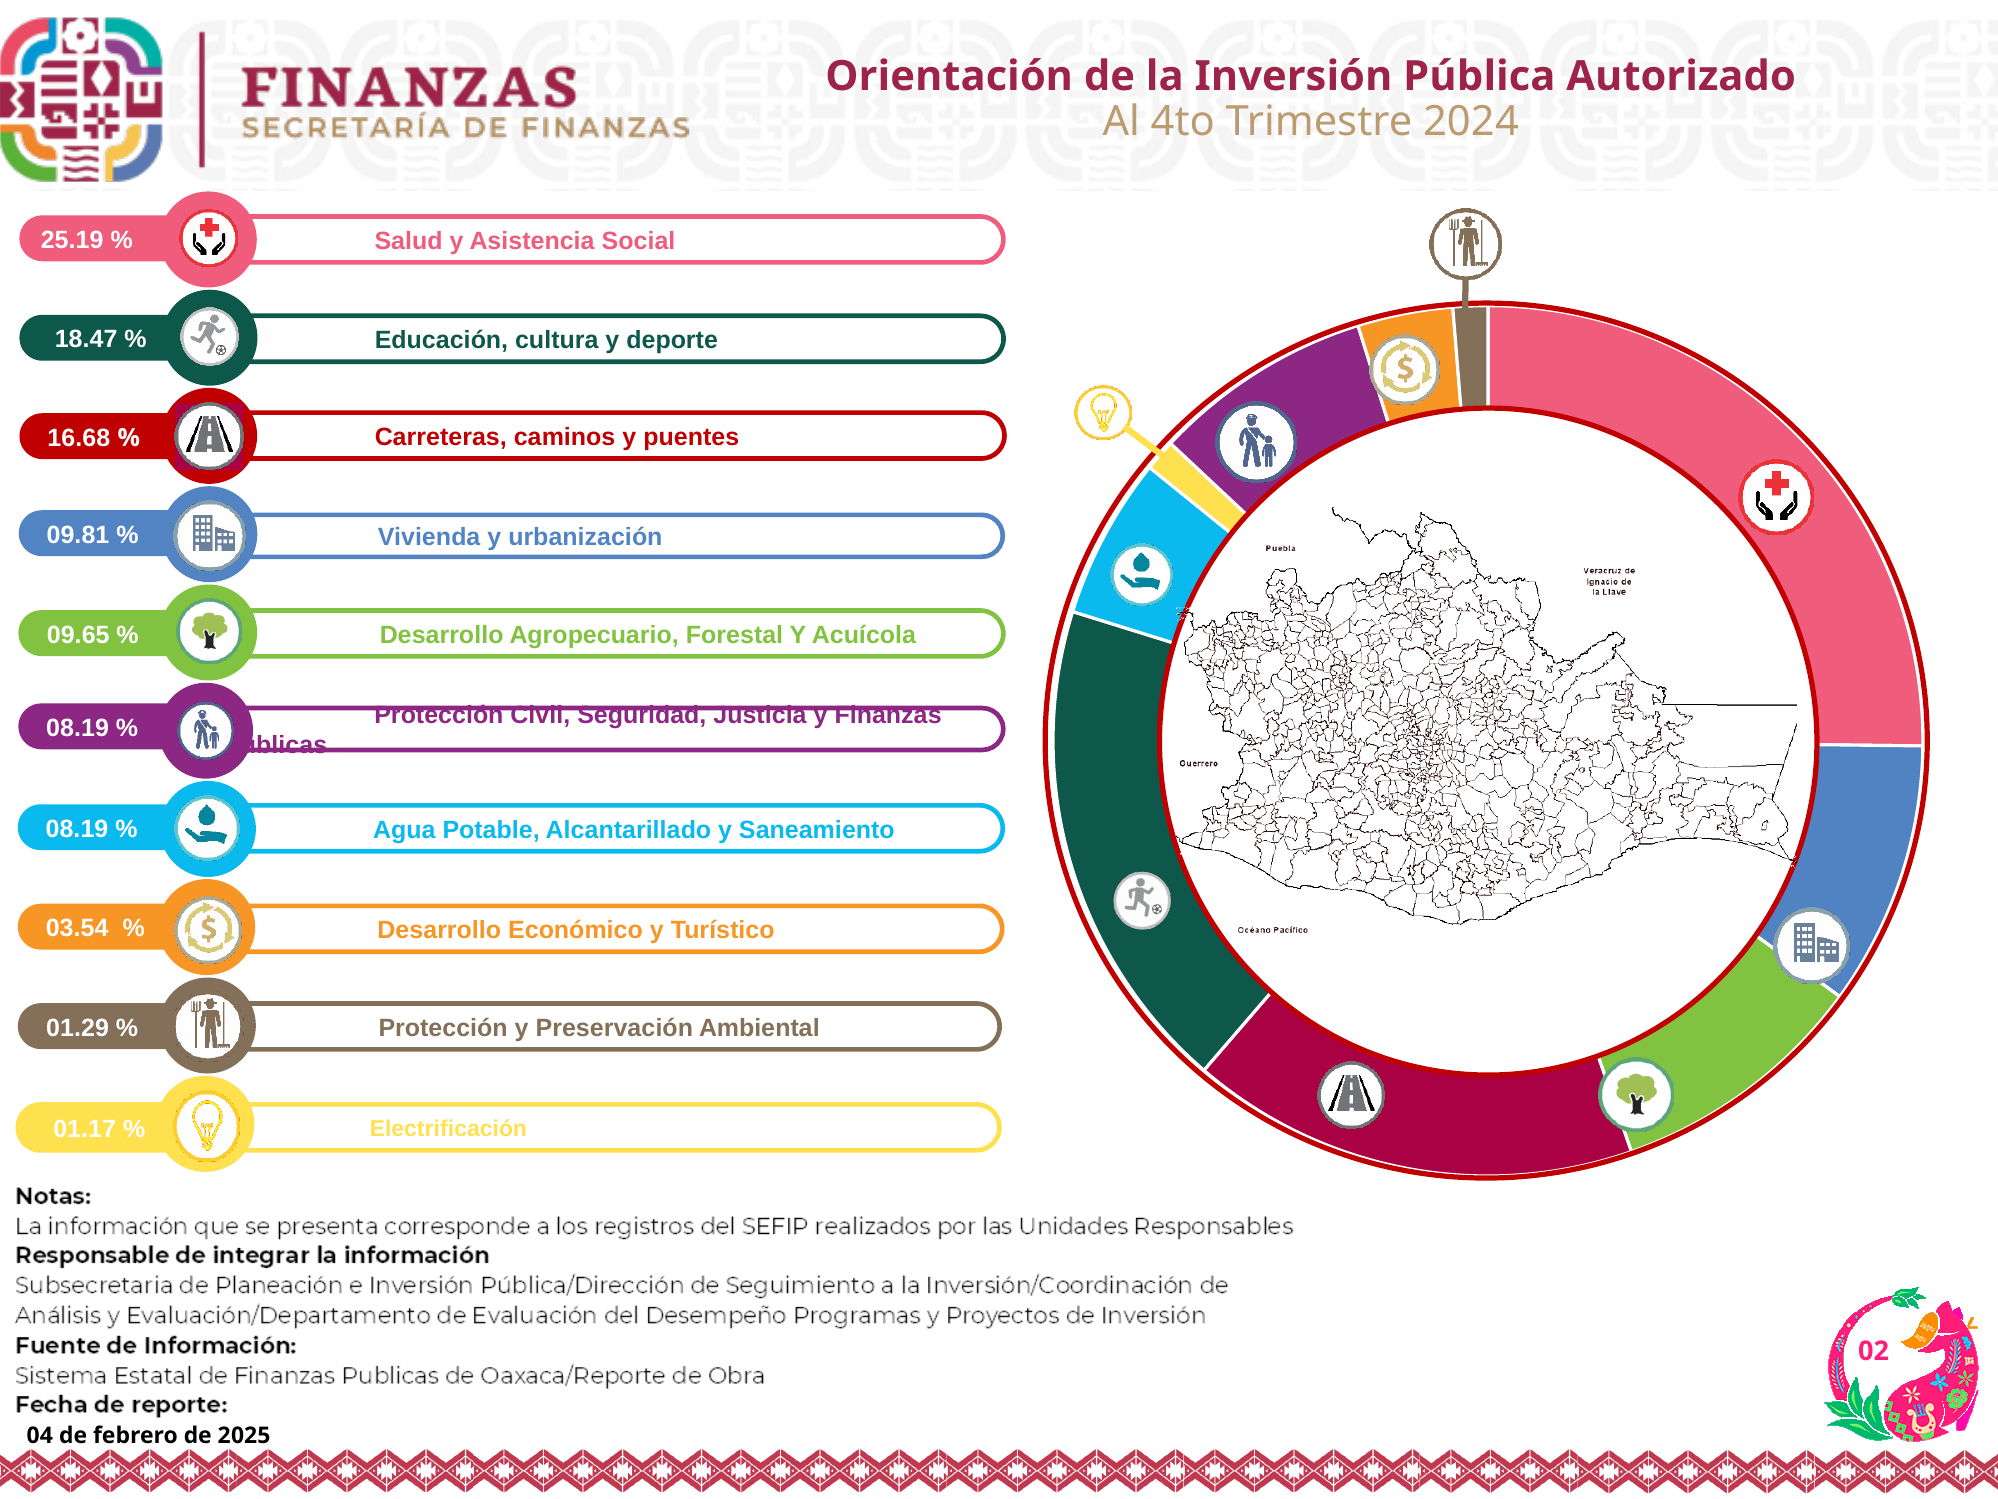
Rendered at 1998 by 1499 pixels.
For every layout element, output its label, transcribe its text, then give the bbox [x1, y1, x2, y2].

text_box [19, 289, 1004, 386]
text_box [1577, 1448, 1998, 1495]
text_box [1124, 426, 1192, 478]
text_box 04 de febrero de 2025 [11, 1422, 286, 1448]
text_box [1814, 1279, 1984, 1448]
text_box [17, 780, 1003, 877]
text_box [18, 584, 1004, 681]
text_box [1045, 208, 1980, 1179]
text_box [19, 387, 1005, 484]
picture [0, 1174, 1330, 1422]
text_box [18, 486, 1003, 583]
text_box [17, 879, 1003, 976]
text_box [18, 682, 1004, 779]
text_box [17, 977, 1000, 1074]
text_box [17, 1075, 1000, 1172]
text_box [0, 11, 1998, 191]
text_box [0, 1448, 1577, 1494]
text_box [19, 191, 1004, 288]
